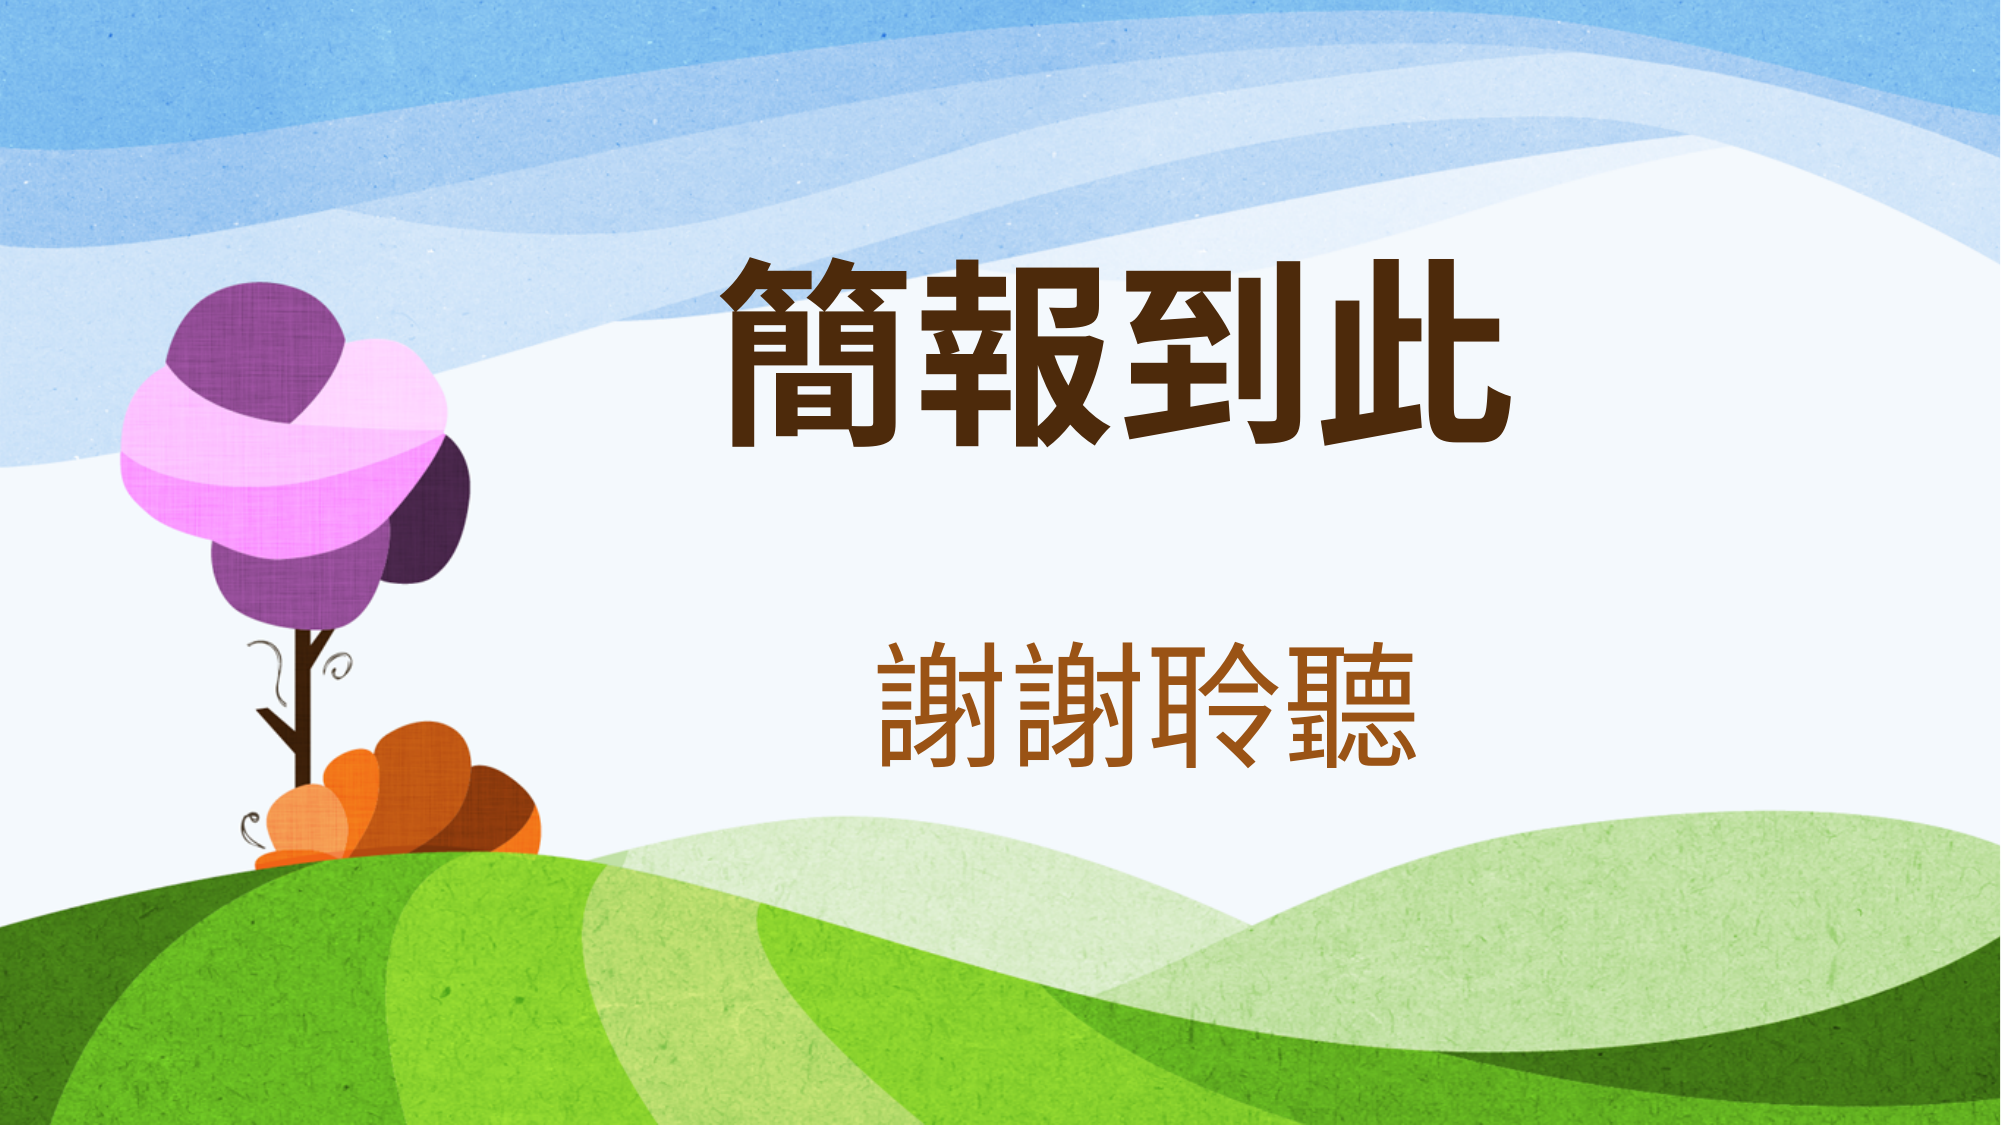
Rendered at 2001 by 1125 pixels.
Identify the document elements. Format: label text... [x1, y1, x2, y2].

title 簡報到此 [699, 299, 1825, 481]
picture [0, 0, 2001, 1125]
list 謝謝聆聽 [699, 612, 1825, 763]
